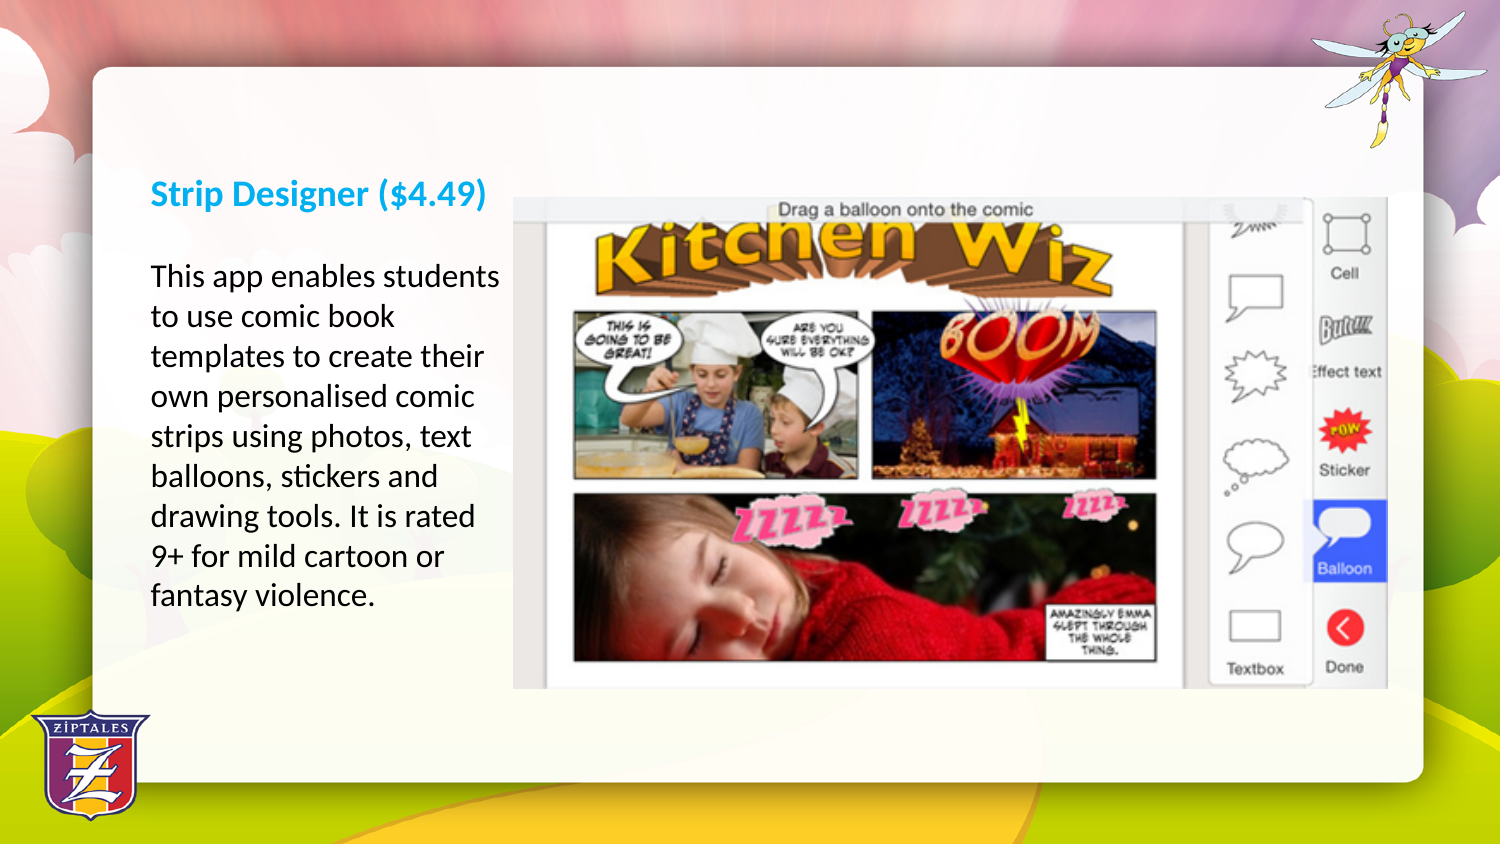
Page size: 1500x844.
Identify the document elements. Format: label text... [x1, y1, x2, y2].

text_box Strip Designer ($4.49) This app enables students to use comic book templates to create their own personalised comic strips using photos, text balloons, stickers and drawing tools. It is rated 9+ for mild cartoon or fantasy violence. [135, 161, 526, 621]
picture [0, 0, 1500, 844]
